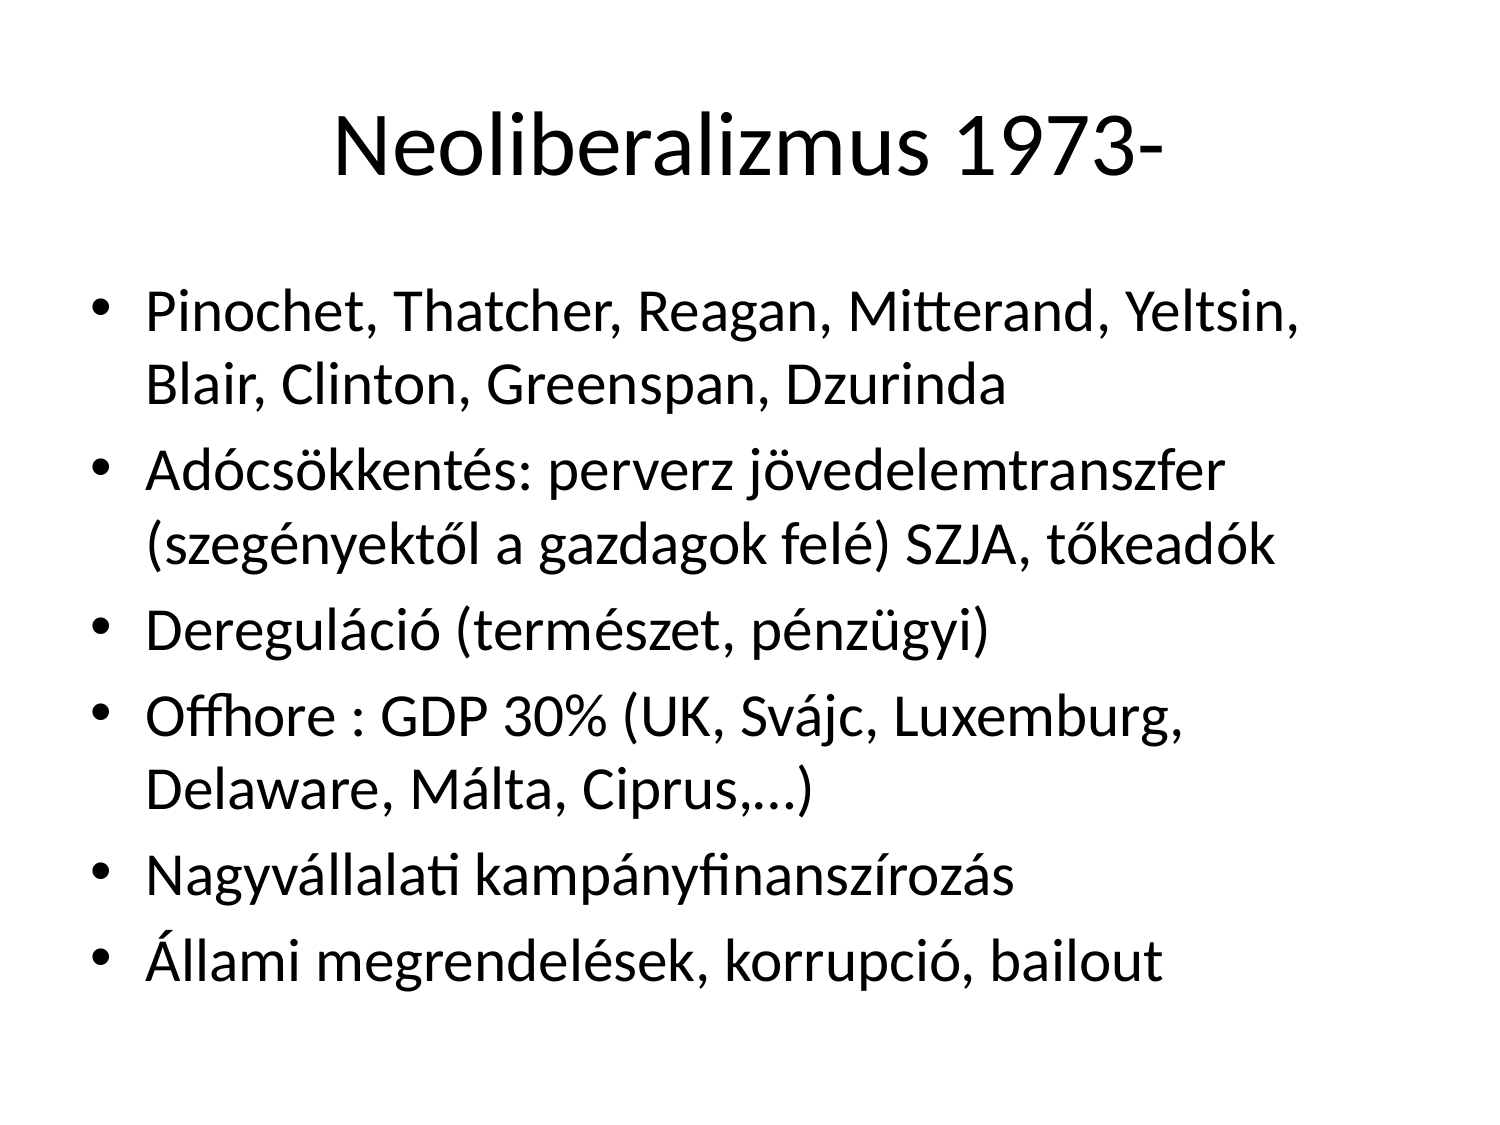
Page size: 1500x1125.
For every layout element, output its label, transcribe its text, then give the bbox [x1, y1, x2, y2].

list Pinochet, Thatcher, Reagan, Mitterand, Yeltsin, Blair, Clinton, Greenspan, Dzurinda Adócsökkentés: perverz jövedelemtranszfer (szegényektől a gazdagok felé) SZJA, tőkeadók Dereguláció (természet, pénzügyi) Offhore : GDP 30% (UK, Svájc, Luxemburg, Delaware, Málta, Ciprus,…) Nagyvállalati kampányfinanszírozás Állami megrendelések, korrupció, bailout [75, 262, 1425, 1005]
title Neoliberalizmus 1973- [75, 45, 1425, 233]
